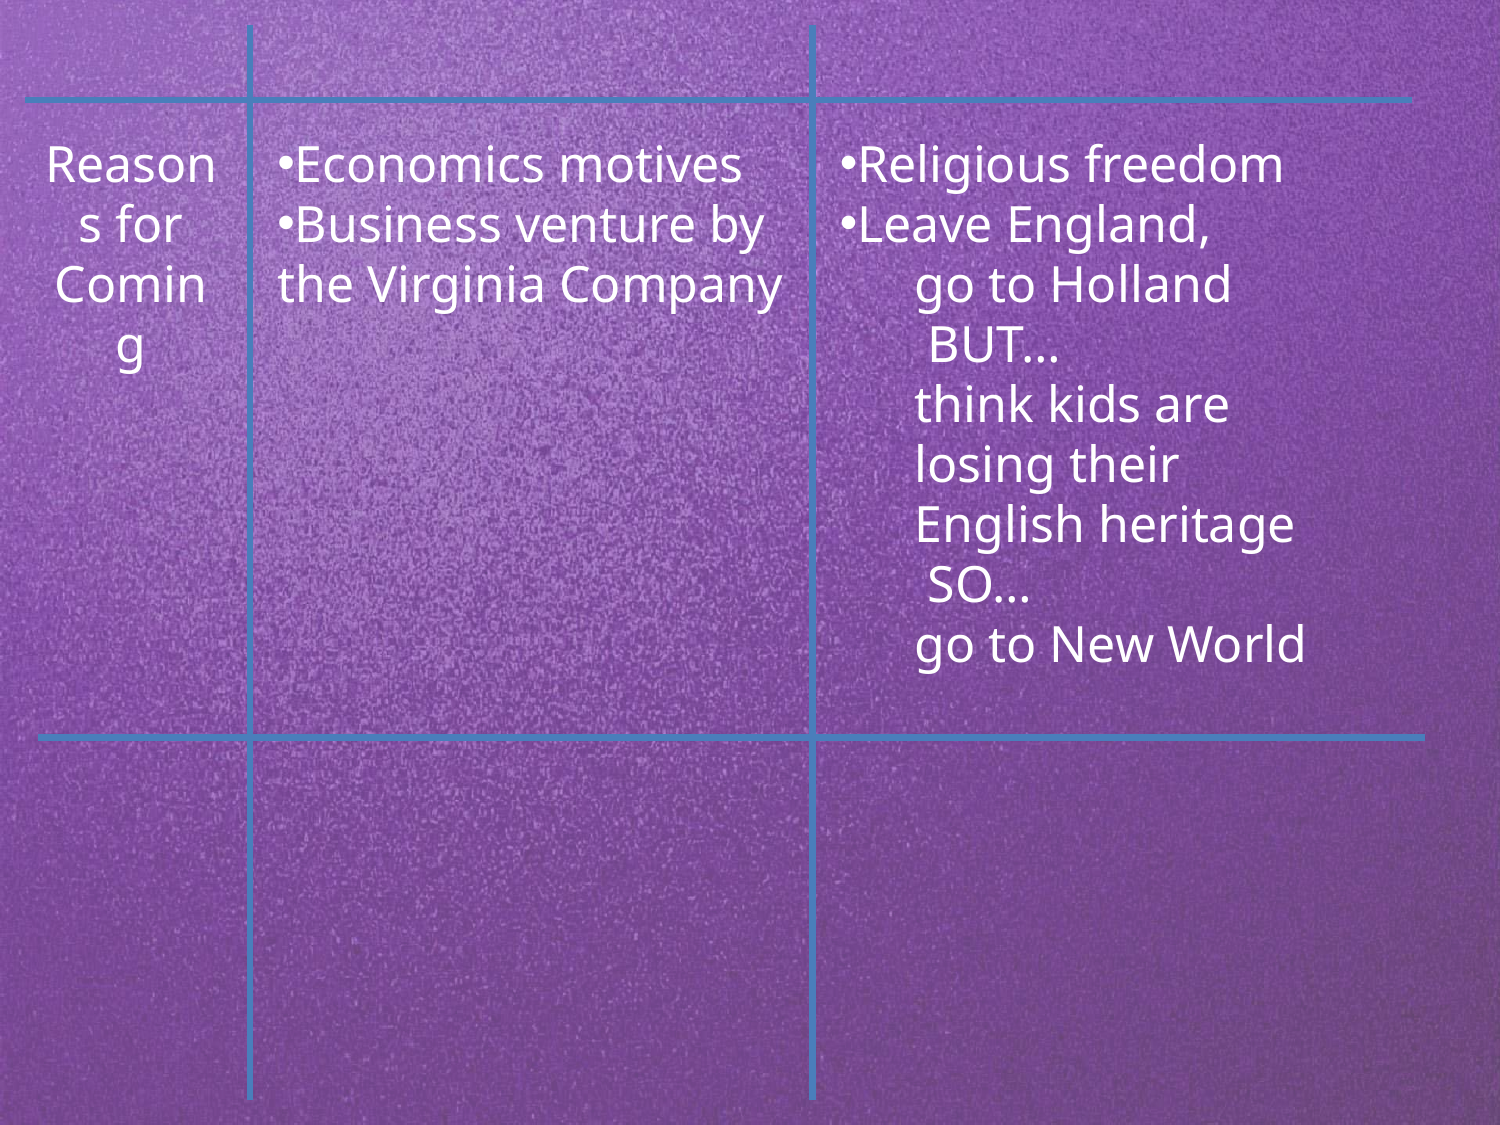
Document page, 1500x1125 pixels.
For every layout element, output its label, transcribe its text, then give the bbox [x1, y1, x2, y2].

text_box Religious freedom Leave England, go to Holland BUT… think kids are losing their English heritage SO… go to New World [824, 124, 1363, 680]
text_box Reasons for Coming [24, 124, 238, 380]
text_box Economics motives Business venture by the Virginia Company [262, 124, 800, 320]
